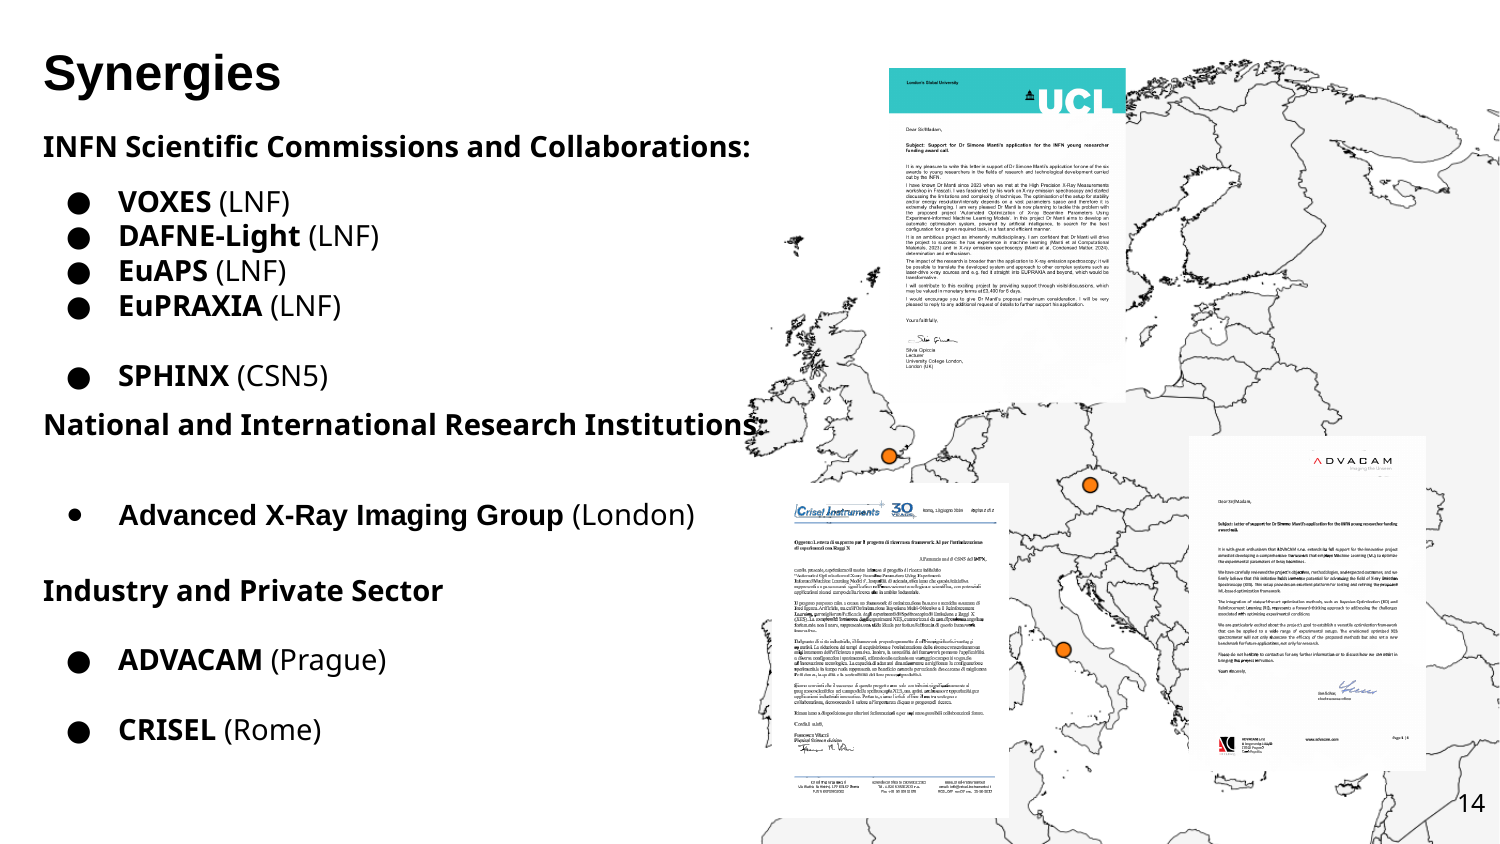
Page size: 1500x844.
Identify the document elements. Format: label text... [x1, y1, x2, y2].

picture [888, 68, 1126, 404]
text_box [722, 43, 1500, 844]
text_box Industry and Private Sector ADVACAM (Prague) CRISEL (Rome) [0, 571, 717, 747]
picture [772, 482, 1009, 818]
text_box Synergies [0, 40, 1500, 101]
text_box National and International Research Institutions: Advanced X-Ray Imaging Group (London) [0, 406, 717, 532]
text_box INFN Scientific Commissions and Collaborations: VOXES (LNF) DAFNE-Light (LNF) EuAPS (LNF) EuPRAXIA (LNF) SPHINX (CSN5) [0, 127, 717, 393]
picture [1188, 436, 1426, 771]
